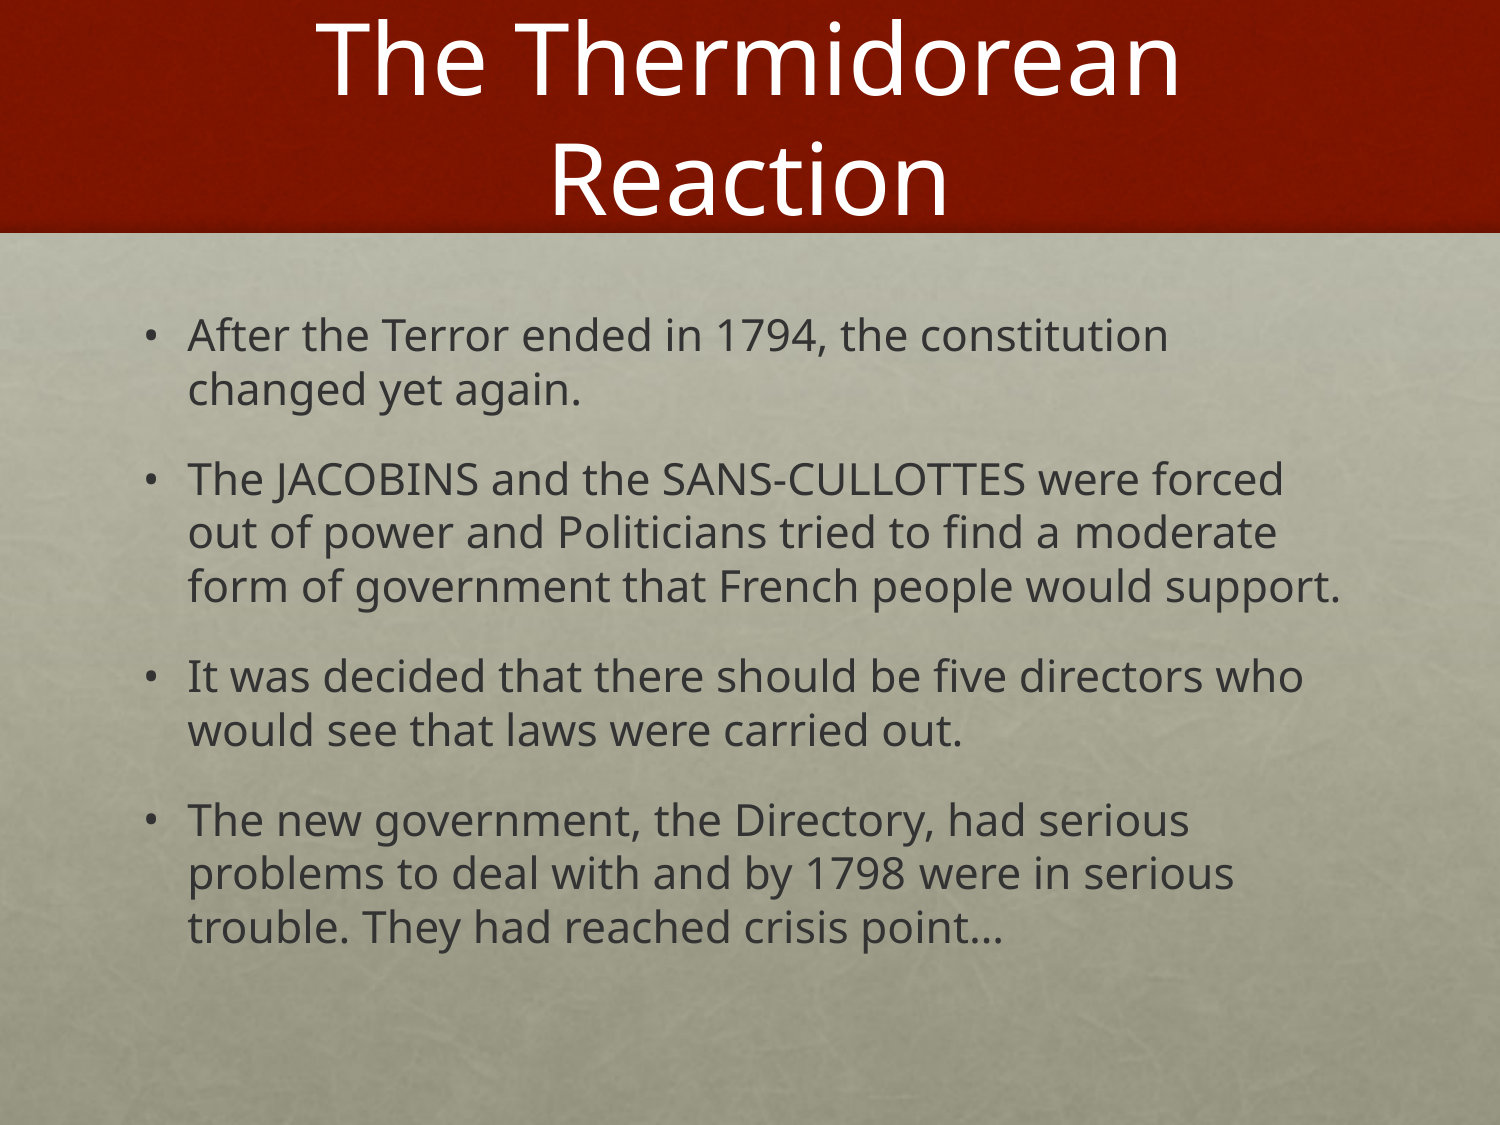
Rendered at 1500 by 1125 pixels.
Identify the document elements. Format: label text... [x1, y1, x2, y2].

title The Thermidorean Reaction [127, 10, 1372, 221]
list After the Terror ended in 1794, the constitution changed yet again. The JACOBINS and the SANS-CULLOTTES were forced out of power and Politicians tried to find a moderate form of government that French people would support. It was decided that there should be five directors who would see that laws were carried out. The new government, the Directory, had serious problems to deal with and by 1798 were in serious trouble. They had reached crisis point… [127, 299, 1372, 1005]
picture [0, 214, 1500, 1125]
